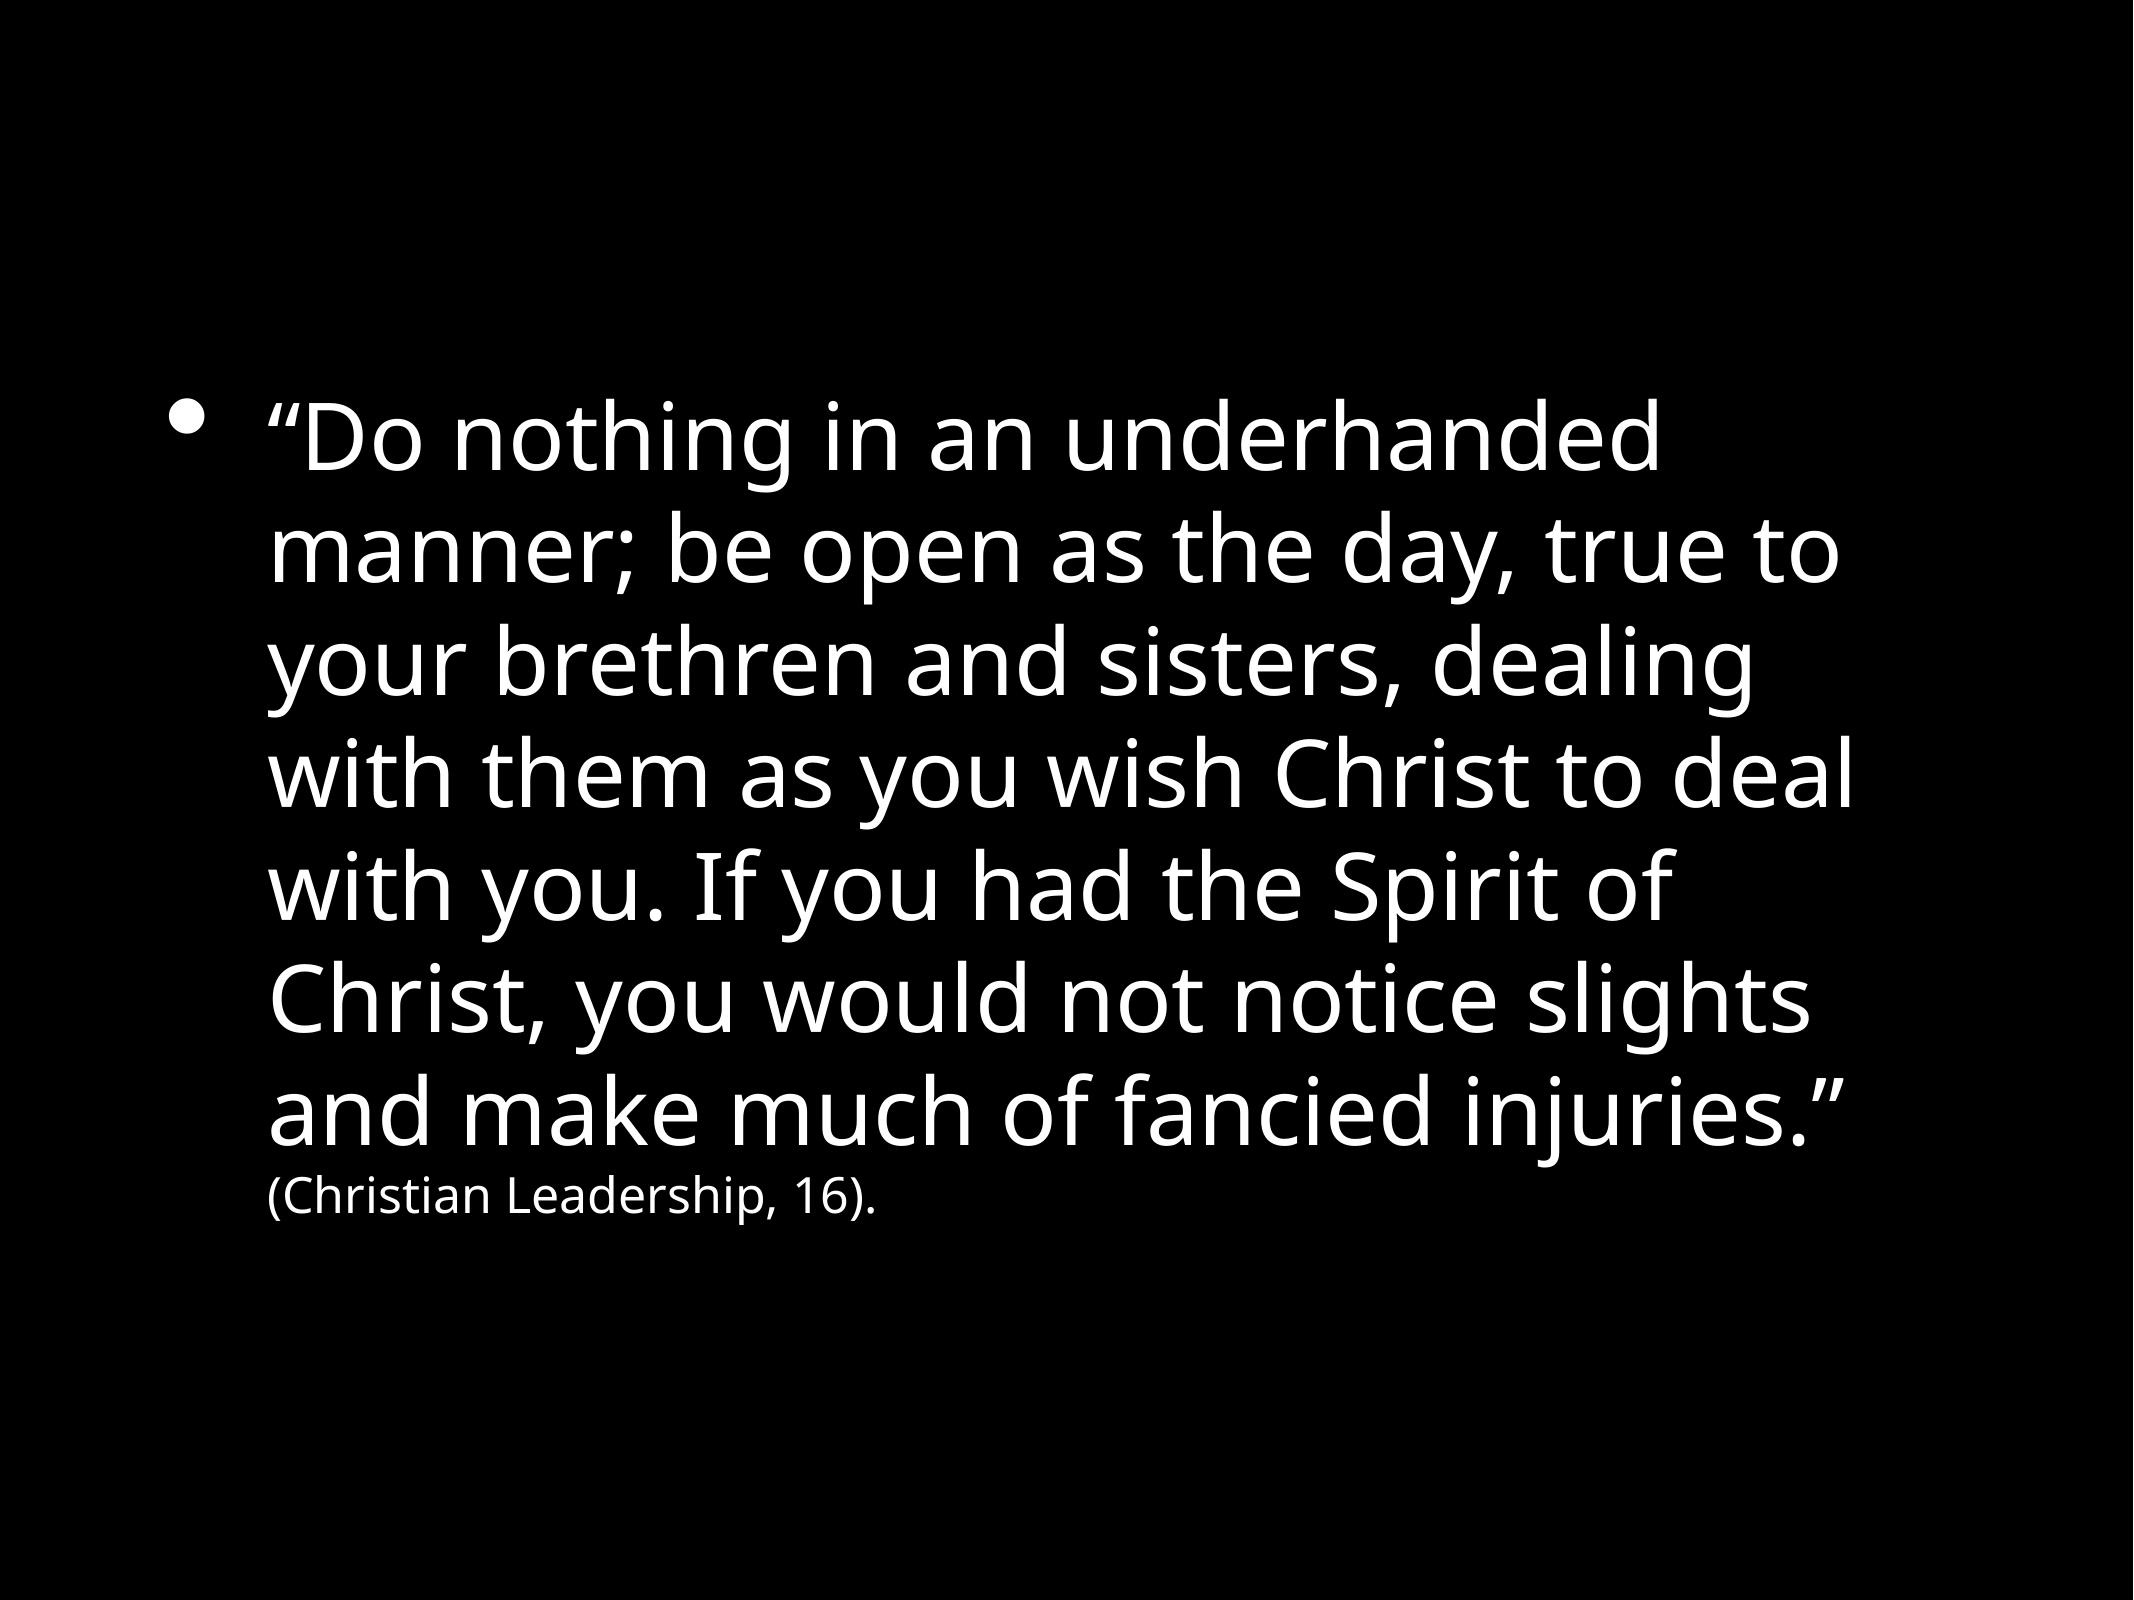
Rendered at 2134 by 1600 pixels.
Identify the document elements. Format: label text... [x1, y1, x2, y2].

list “Do nothing in an underhanded manner; be open as the day, true to your brethren and sisters, dealing with them as you wish Christ to deal with you. If you had the Spirit of Christ, you would not notice slights and make much of fancied injuries.” (Christian Leadership, 16). [155, 283, 1978, 1317]
